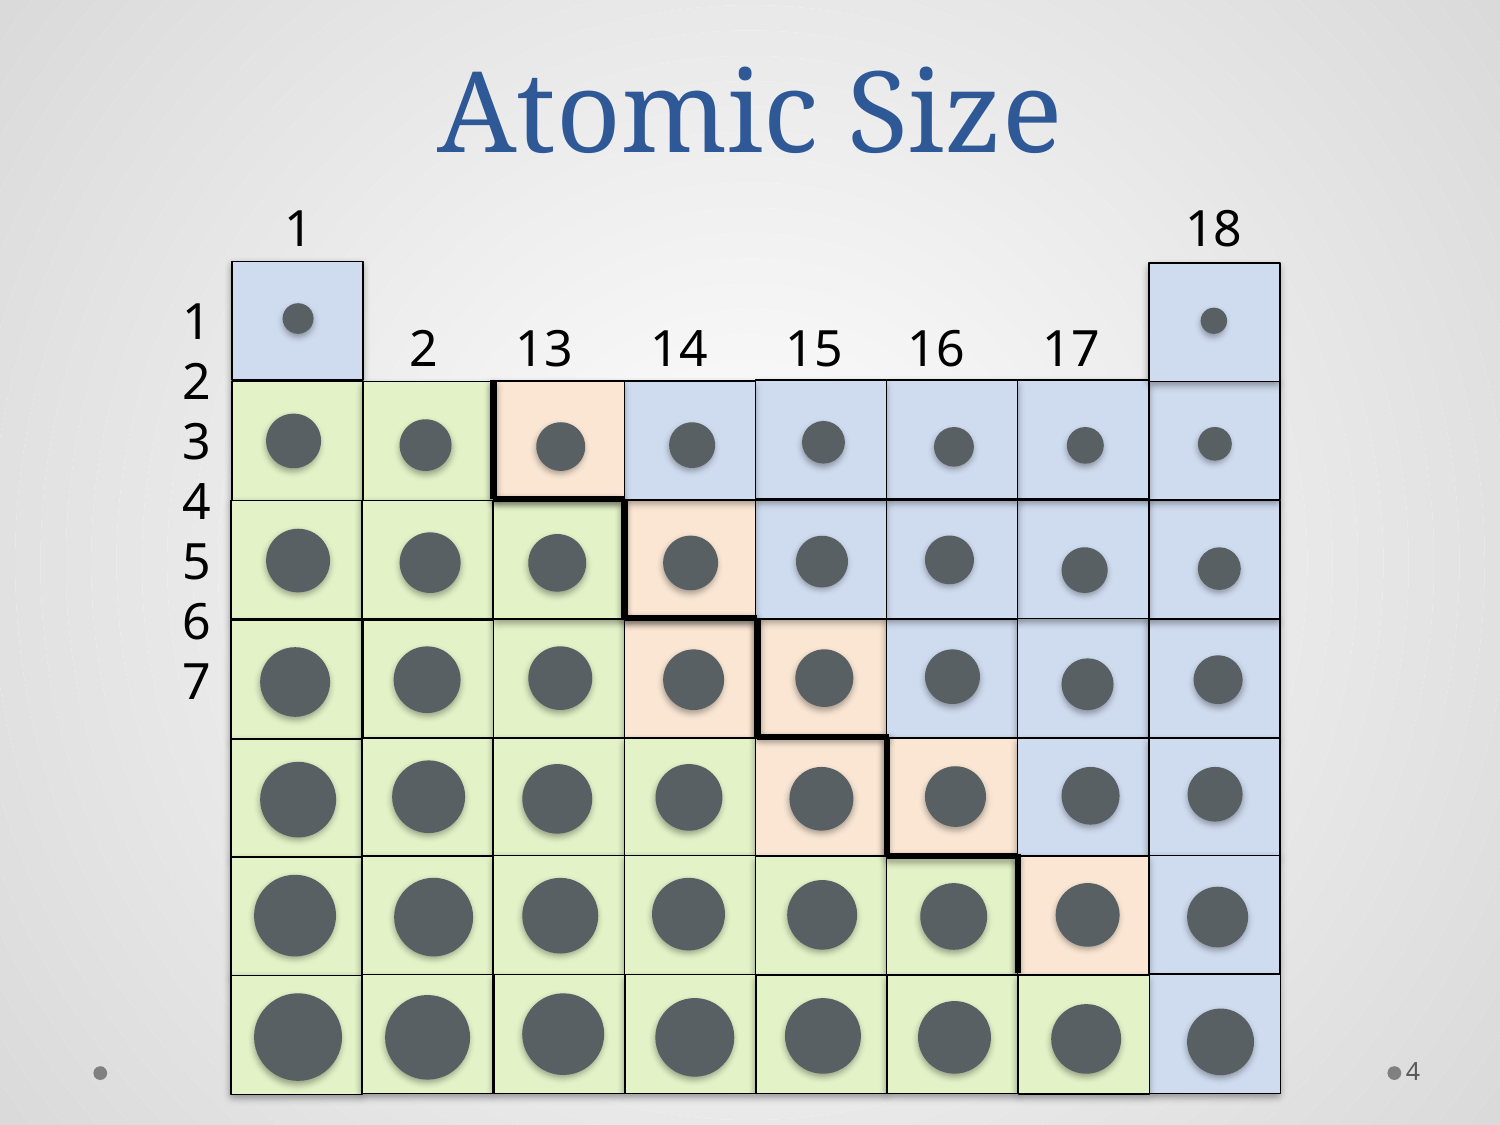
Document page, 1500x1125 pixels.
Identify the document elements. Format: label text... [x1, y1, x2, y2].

slide_number 4 [1401, 1042, 1494, 1103]
text_box 1 2 3 4 5 6 7 [168, 281, 209, 717]
text_box 1 18 2 13 14 15 16 17 [94, 188, 1377, 384]
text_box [230, 261, 1281, 1095]
title Atomic Size [75, 2, 1425, 183]
